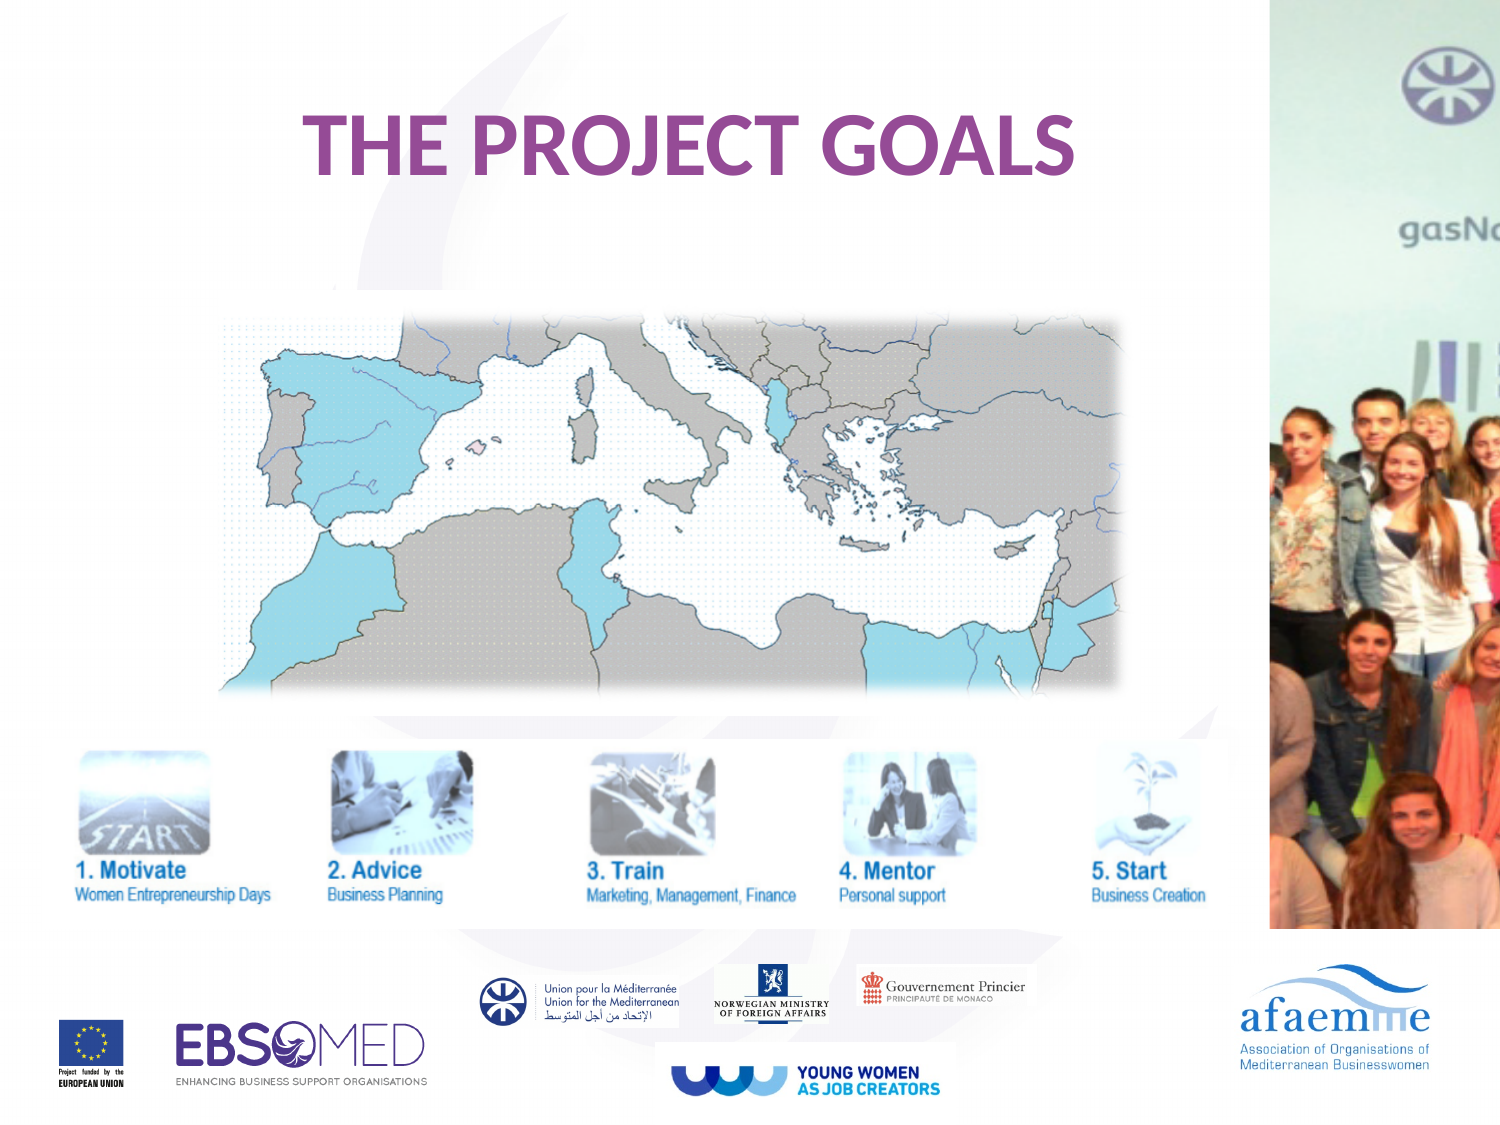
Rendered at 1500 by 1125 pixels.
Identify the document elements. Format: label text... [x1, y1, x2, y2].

title THE PROJECT GOALS [75, 45, 1264, 233]
picture [0, 0, 1500, 1125]
